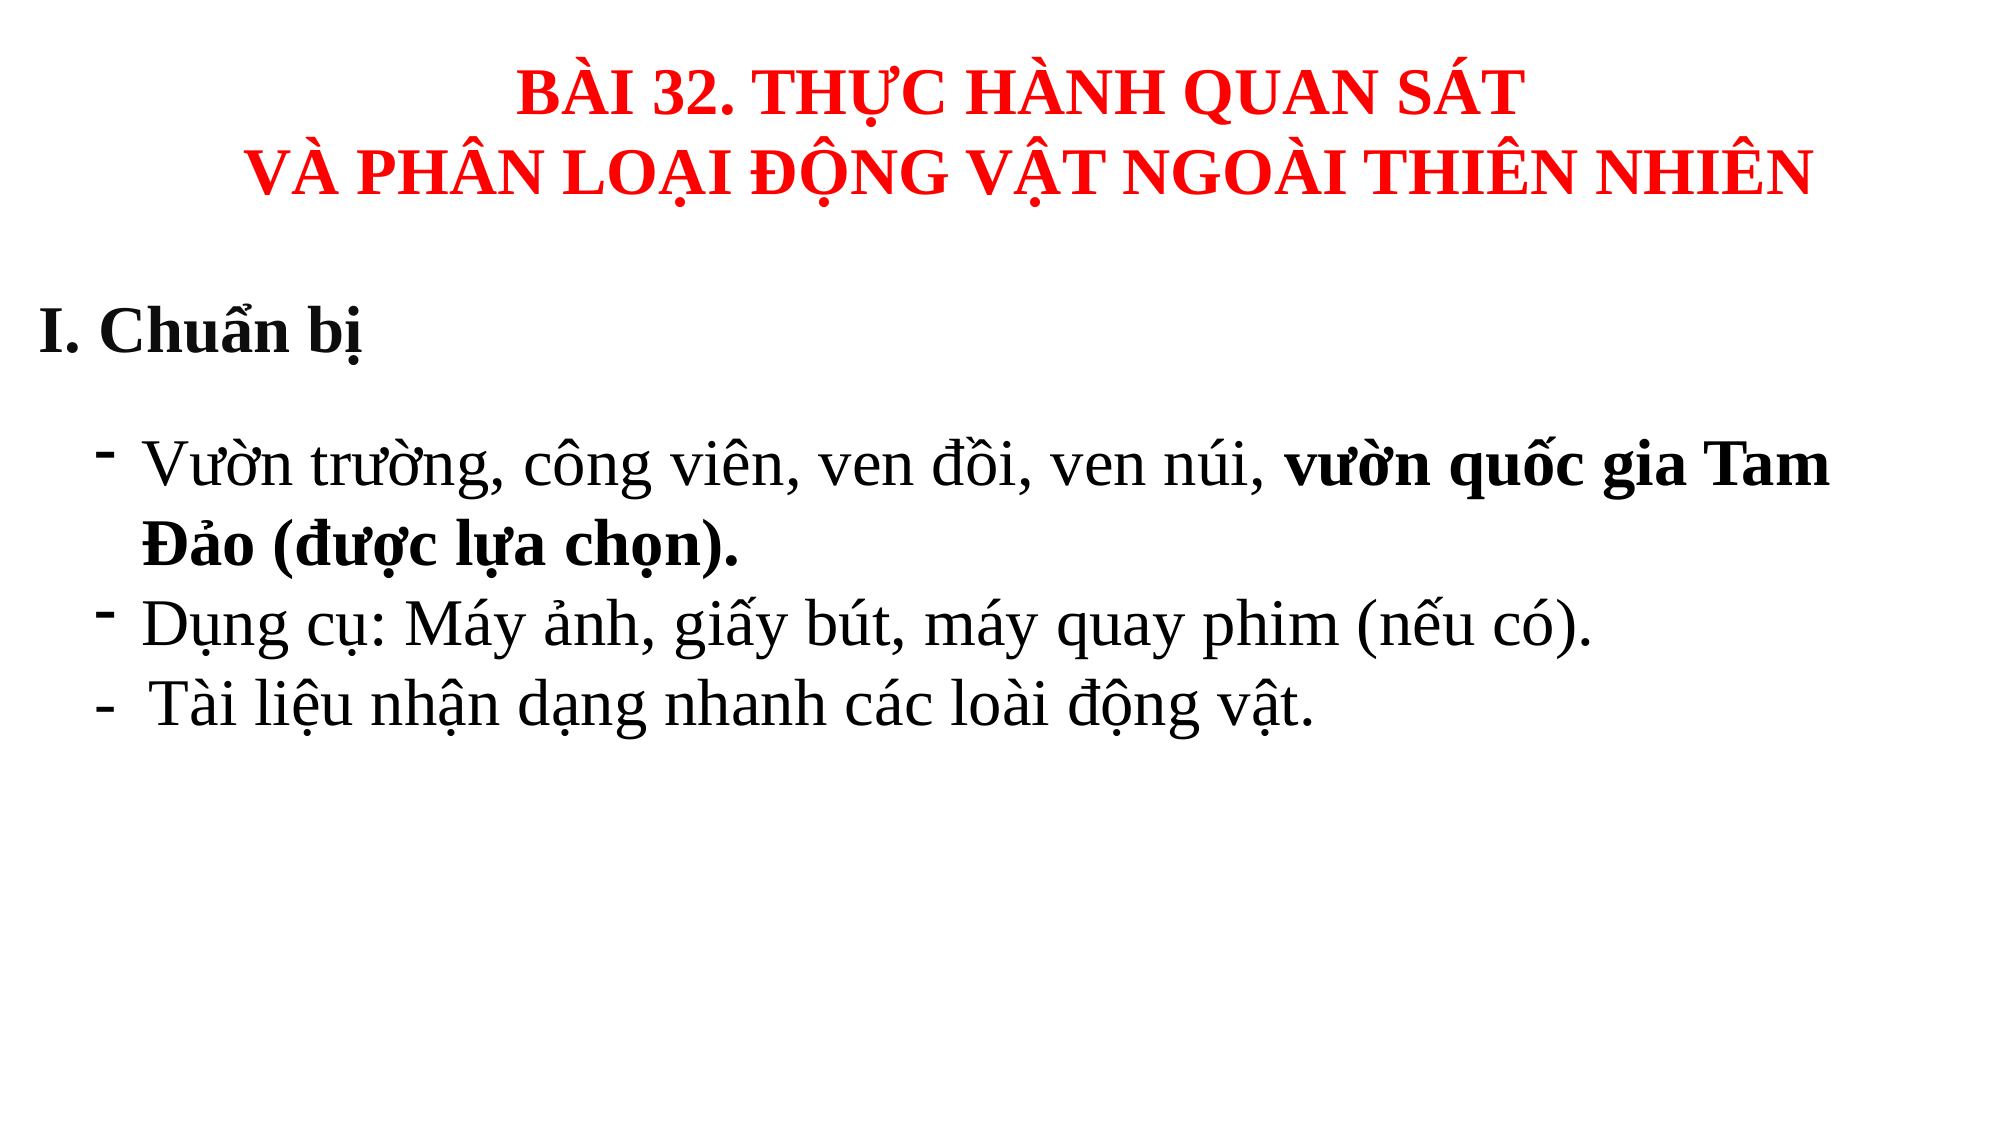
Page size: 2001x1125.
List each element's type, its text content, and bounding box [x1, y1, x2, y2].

text_box I. Chuẩn bị [0, 278, 416, 374]
text_box BÀI 32. THỰC HÀNH QUAN SÁT VÀ PHÂN LOẠI ĐỘNG VẬT NGOÀI THIÊN NHIÊN [173, 40, 1886, 216]
text_box Vườn trường, công viên, ven đồi, ven núi, vườn quốc gia Tam Đảo (được lựa chọn). Dụng cụ: Máy ảnh, giấy bút, máy quay phim (nếu có). - Tài liệu nhận dạng nhanh các loài động vật. [79, 411, 1920, 791]
